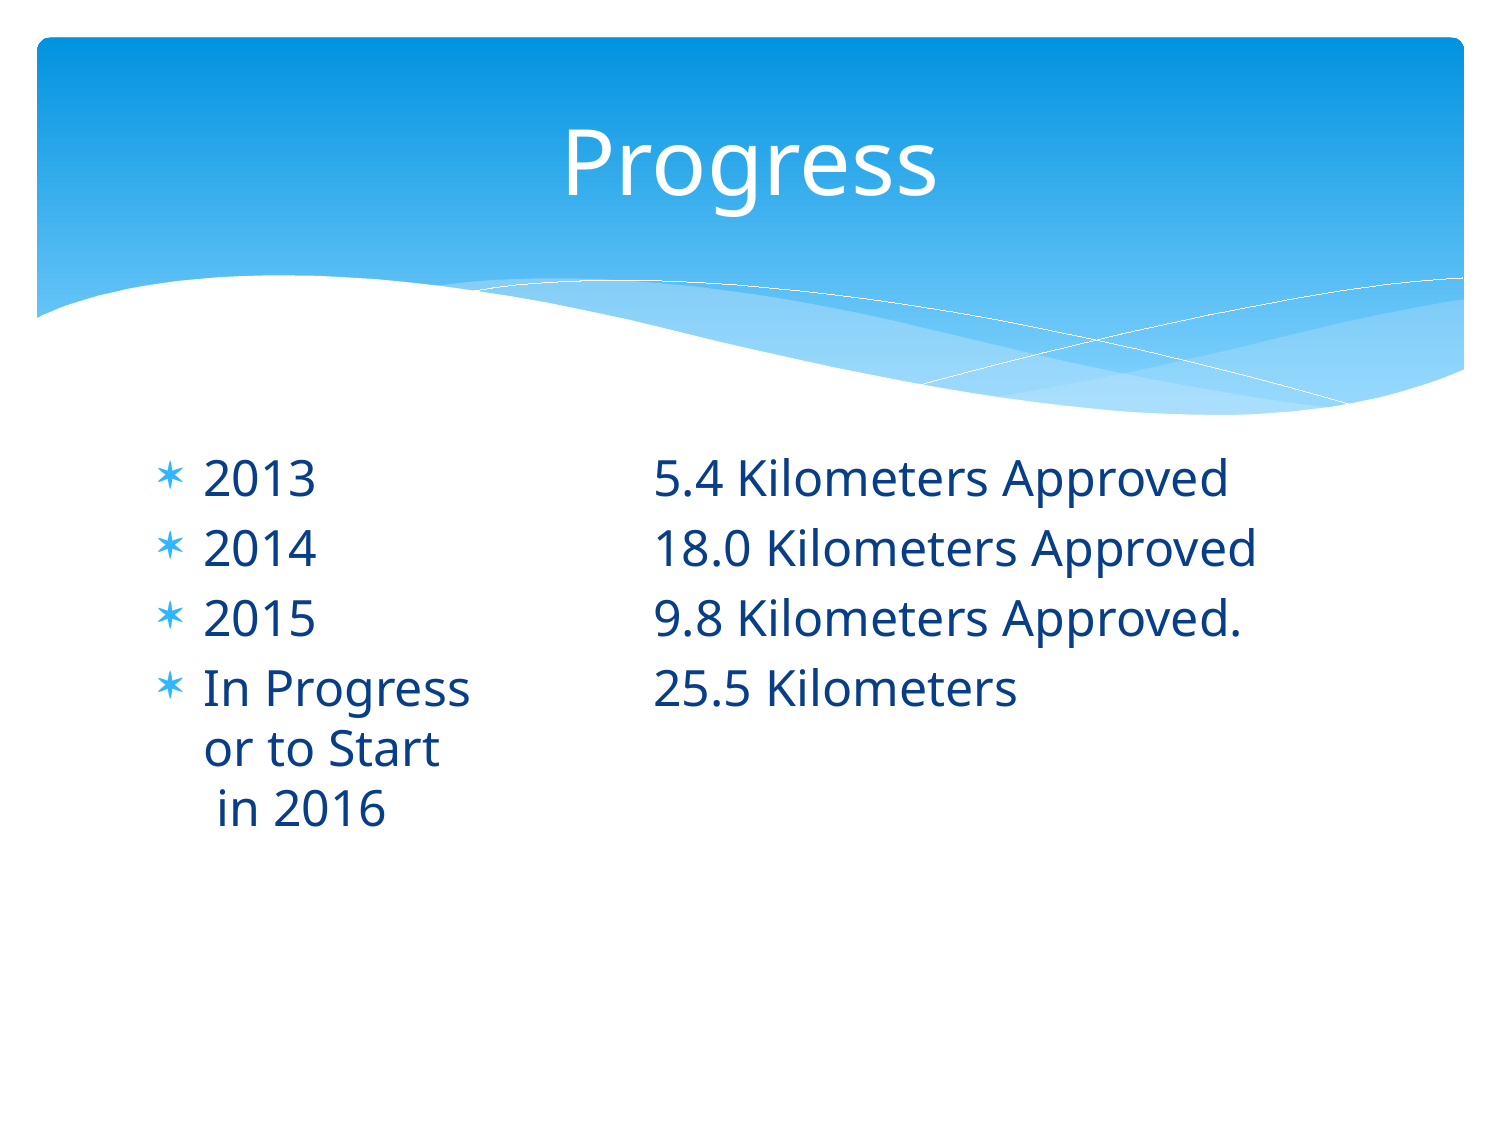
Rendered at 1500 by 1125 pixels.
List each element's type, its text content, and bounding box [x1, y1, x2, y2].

title Progress [75, 55, 1425, 261]
list 2013 5.4 Kilometers Approved 2014 18.0 Kilometers Approved 2015 9.8 Kilometers Approved. In Progress 25.5 Kilometers or to Start in 2016 [143, 438, 1359, 1005]
